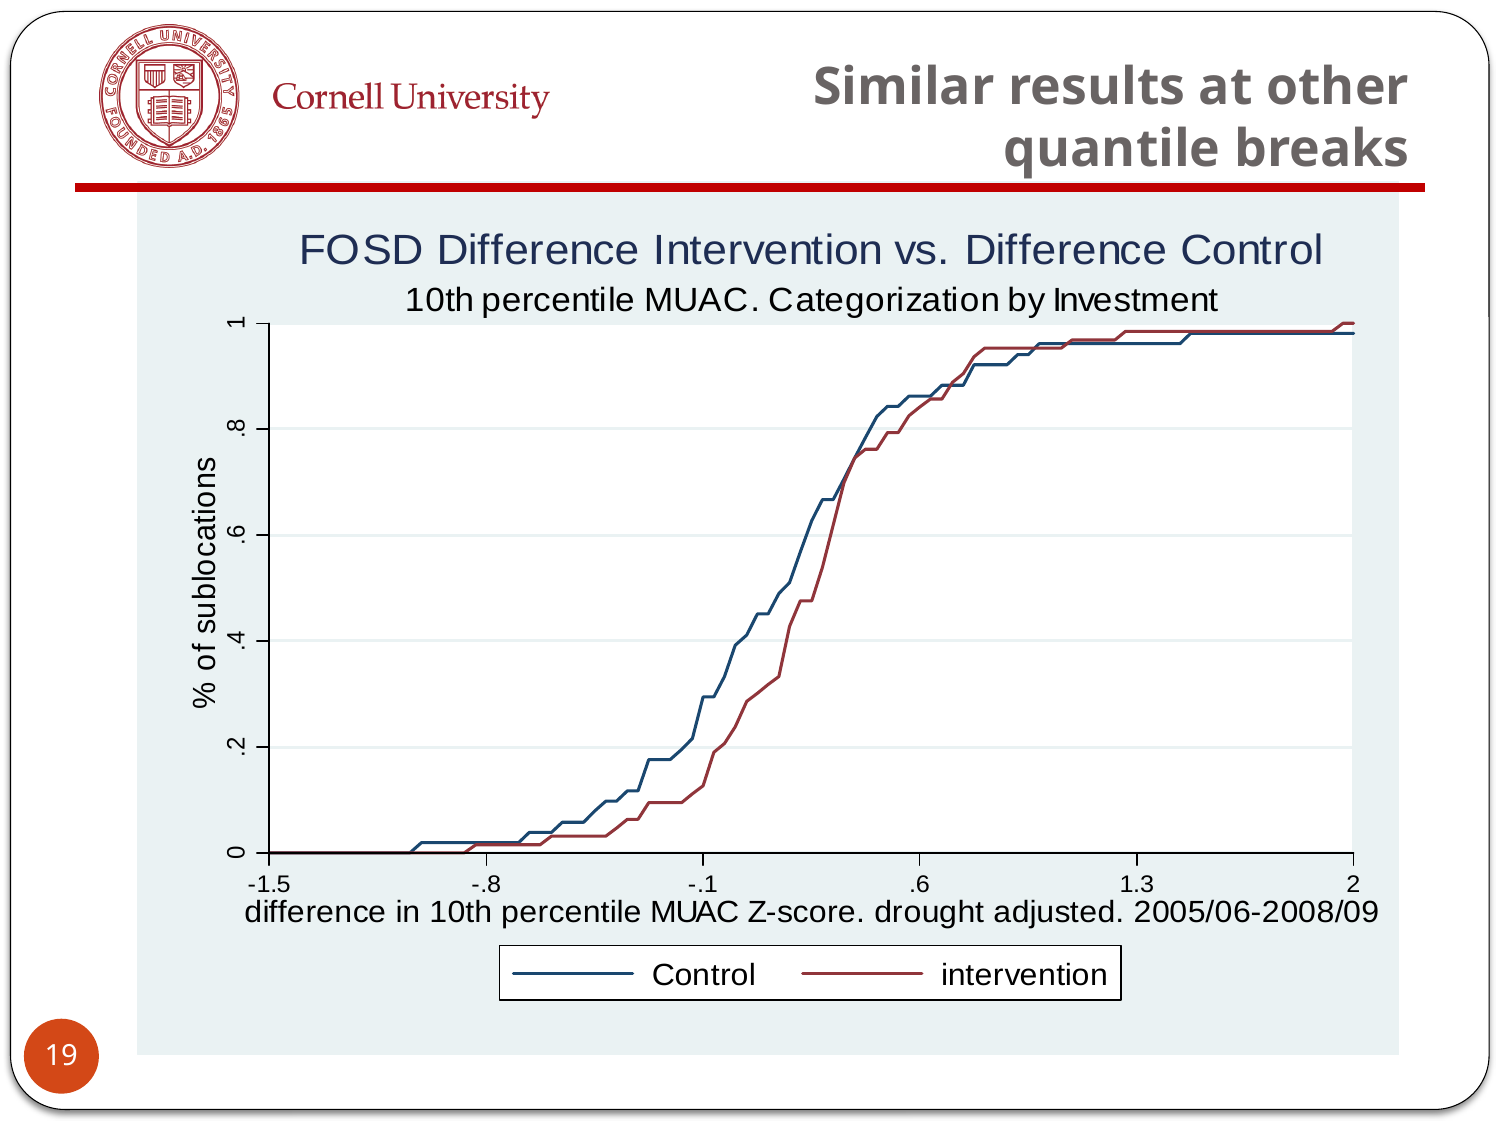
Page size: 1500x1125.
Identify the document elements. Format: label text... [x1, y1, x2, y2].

picture [137, 188, 1401, 1058]
picture [137, 181, 1401, 187]
text_box Similar results at other quantile breaks [787, 45, 1425, 187]
slide_number 19 [23, 1018, 99, 1094]
picture [99, 24, 551, 168]
